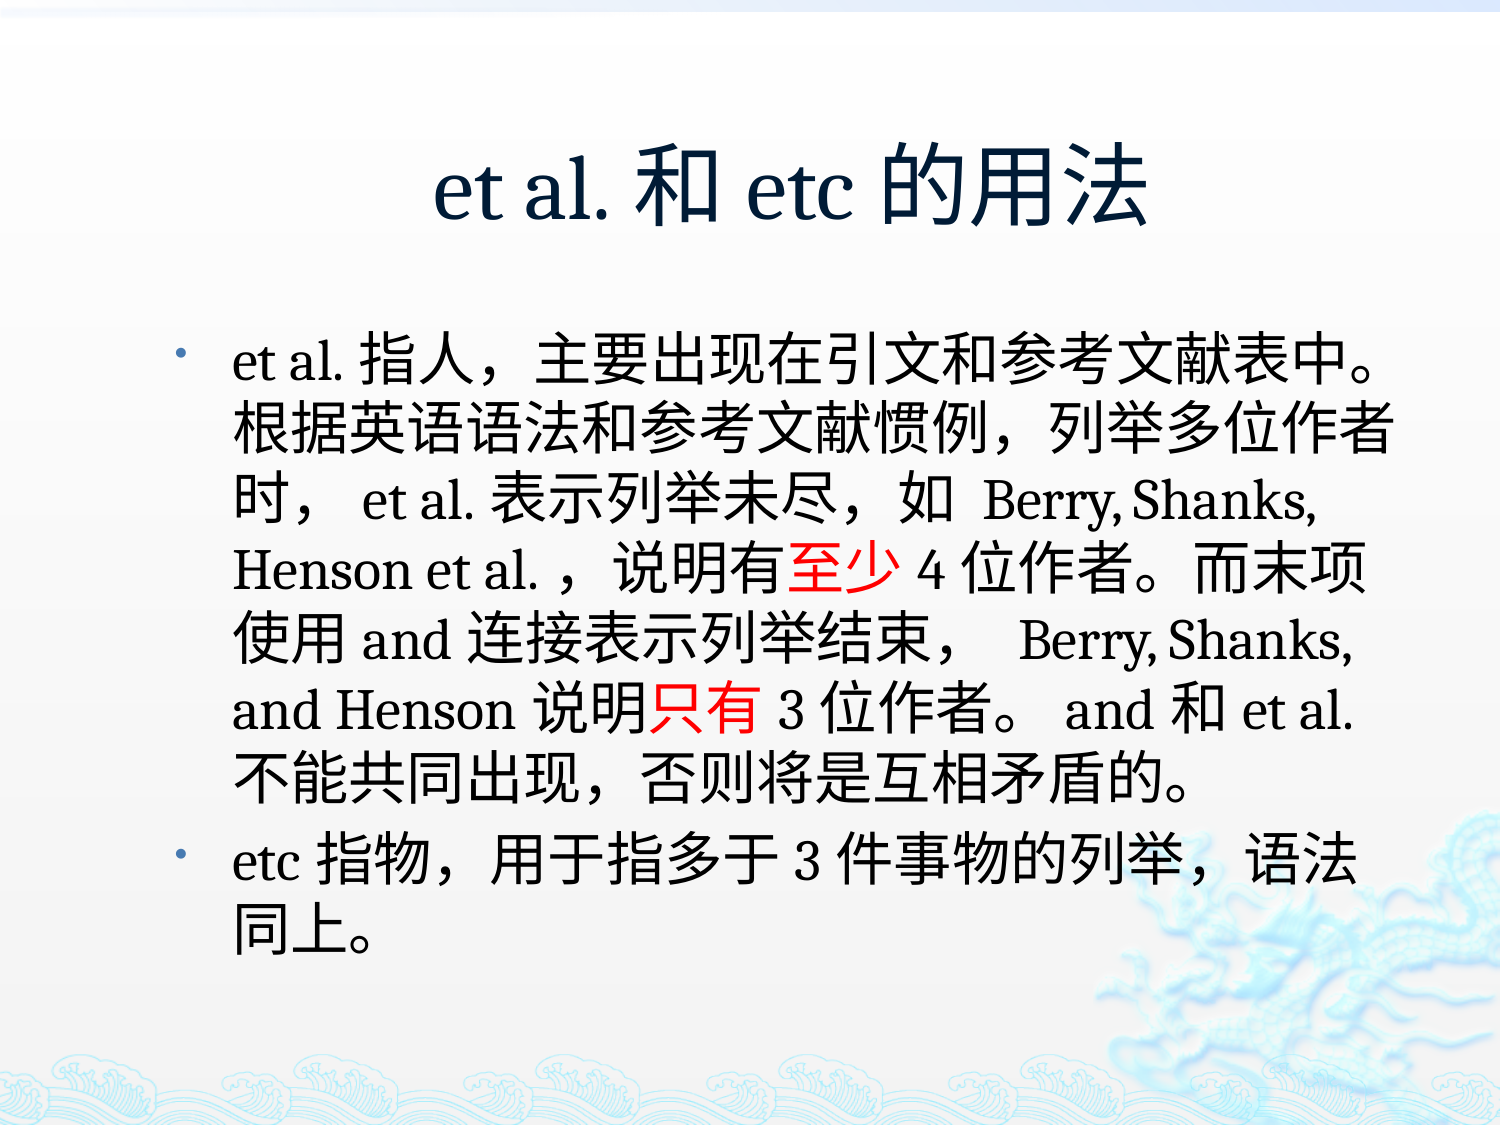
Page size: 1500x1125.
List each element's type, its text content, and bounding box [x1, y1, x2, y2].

list et al.指人，主要出现在引文和参考文献表中。根据英语语法和参考文献惯例，列举多位作者时，et al.表示列举未尽，如 Berry, Shanks, Henson et al.，说明有至少4位作者。而末项使用and连接表示列举结束， Berry, Shanks, and Henson说明只有3位作者。and和et al.不能共同出现，否则将是互相矛盾的。 etc指物，用于指多于3件事物的列举，语法同上。 [161, 314, 1425, 985]
title et al.和etc的用法 [161, 75, 1425, 291]
